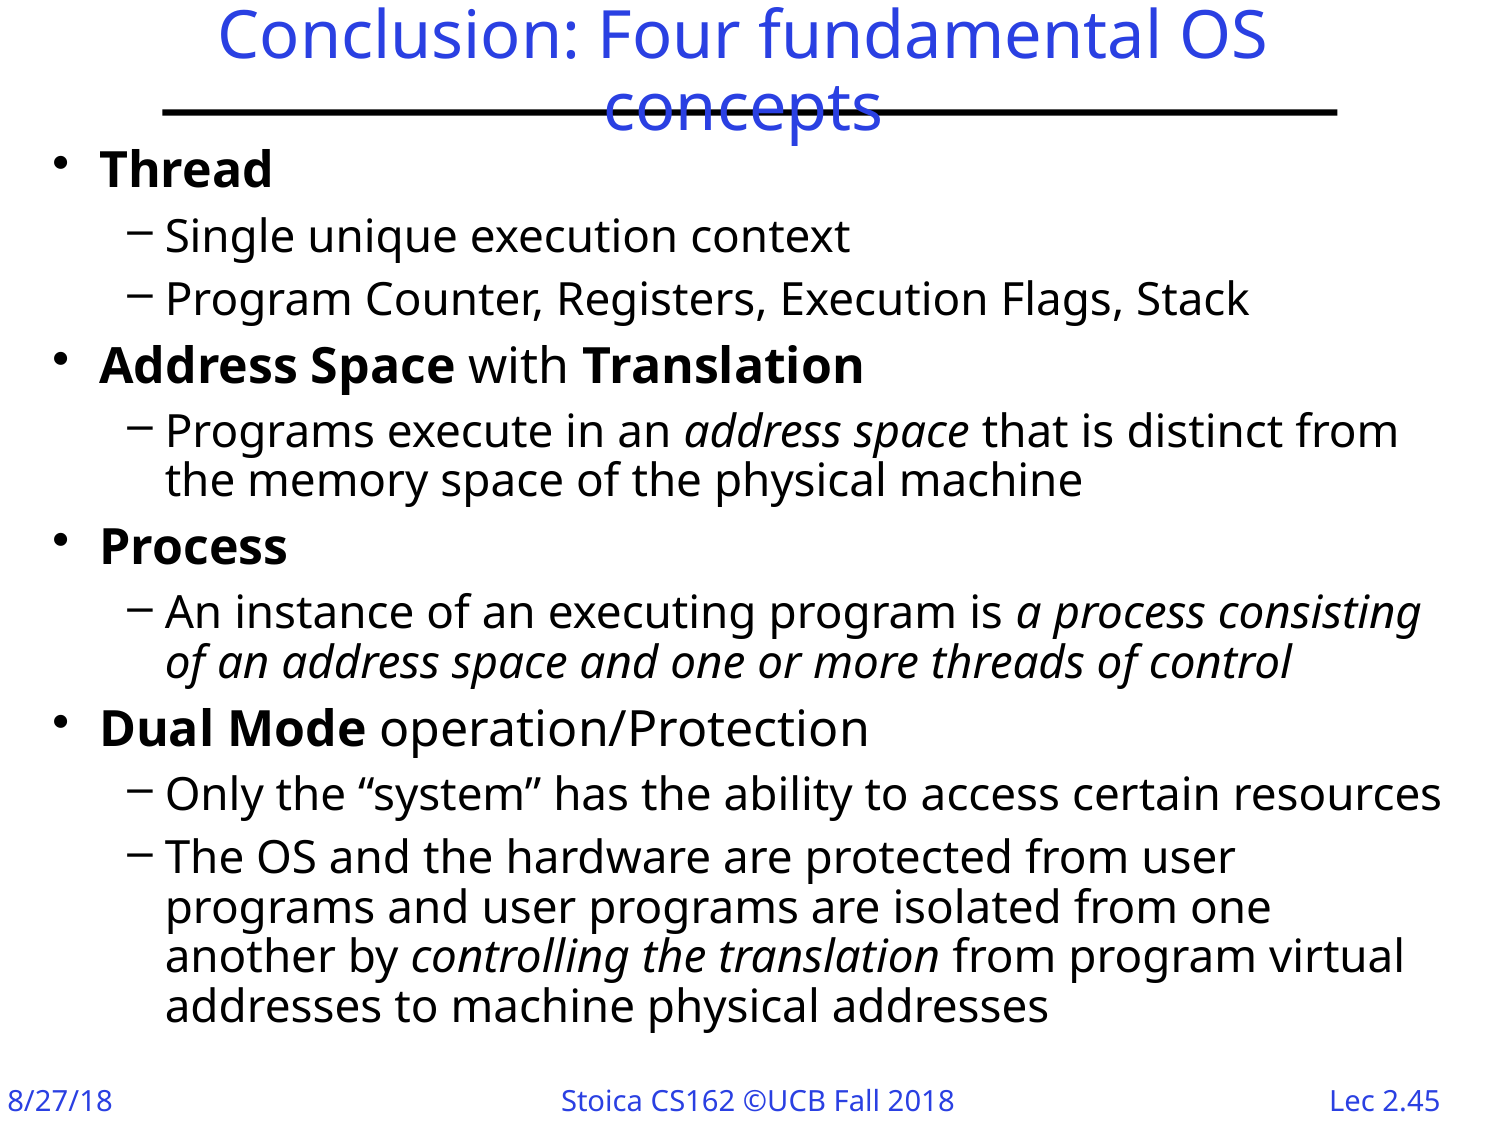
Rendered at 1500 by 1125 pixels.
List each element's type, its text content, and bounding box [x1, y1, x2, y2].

title Conclusion: Four fundamental OS concepts [112, 12, 1375, 134]
list Thread Single unique execution context Program Counter, Registers, Execution Flags, Stack Address Space with Translation Programs execute in an address space that is distinct from the memory space of the physical machine Process An instance of an executing program is a process consisting of an address space and one or more threads of control Dual Mode operation/Protection Only the “system” has the ability to access certain resources The OS and the hardware are protected from user programs and user programs are isolated from one another by controlling the translation from program virtual addresses to machine physical addresses [37, 137, 1463, 1063]
